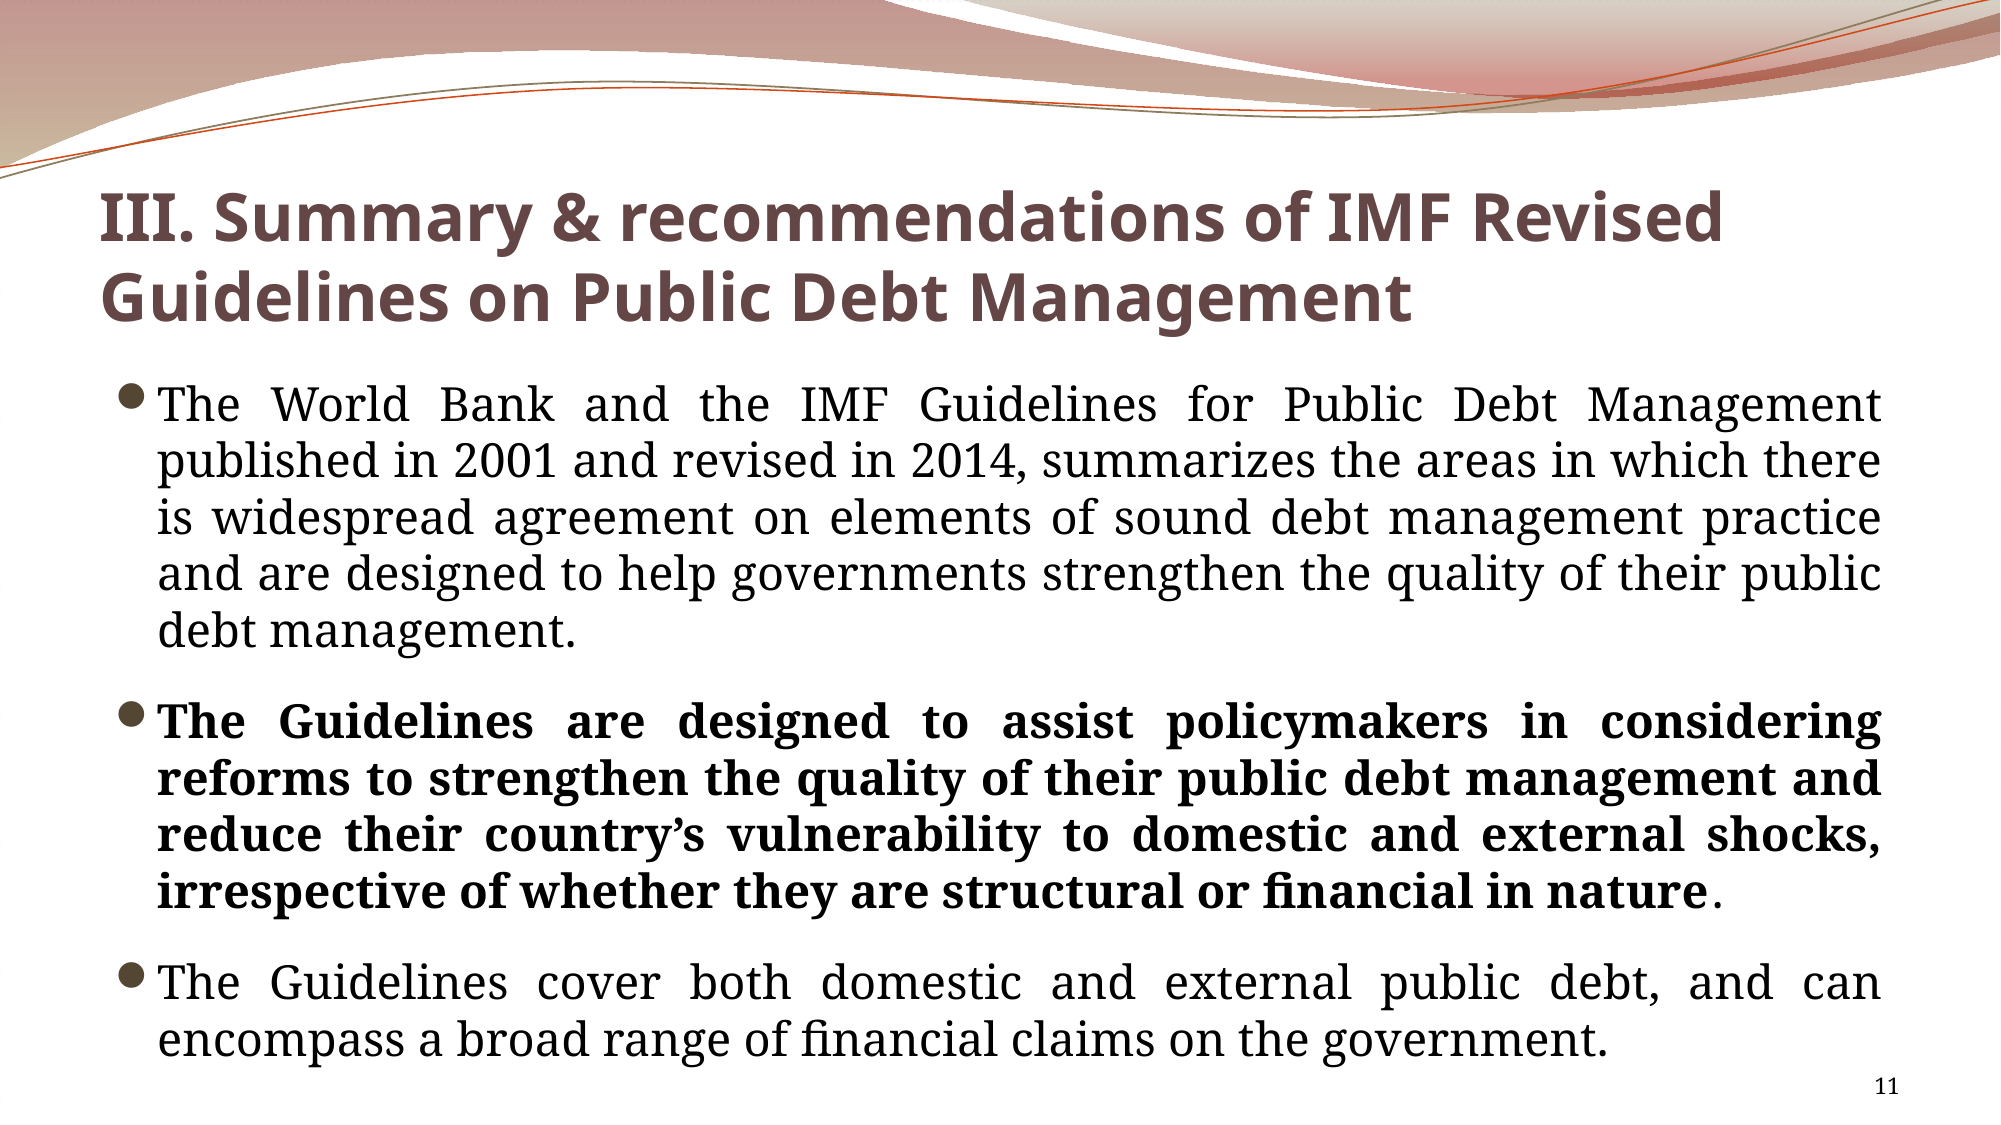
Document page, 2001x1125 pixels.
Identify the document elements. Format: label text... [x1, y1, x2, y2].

slide_number 11 [1733, 1042, 1900, 1103]
title III. Summary & recommendations of IMF Revised Guidelines on Public Debt Management [99, 147, 1900, 336]
list The World Bank and the IMF Guidelines for Public Debt Management published in 2001 and revised in 2014, summarizes the areas in which there is widespread agreement on elements of sound debt management practice and are designed to help governments strengthen the quality of their public debt management. The Guidelines are designed to assist policymakers in considering reforms to strengthen the quality of their public debt management and reduce their country’s vulnerability to domestic and external shocks, irrespective of whether they are structural or financial in nature. The Guidelines cover both domestic and external public debt, and can encompass a broad range of financial claims on the government. [99, 366, 1900, 1087]
